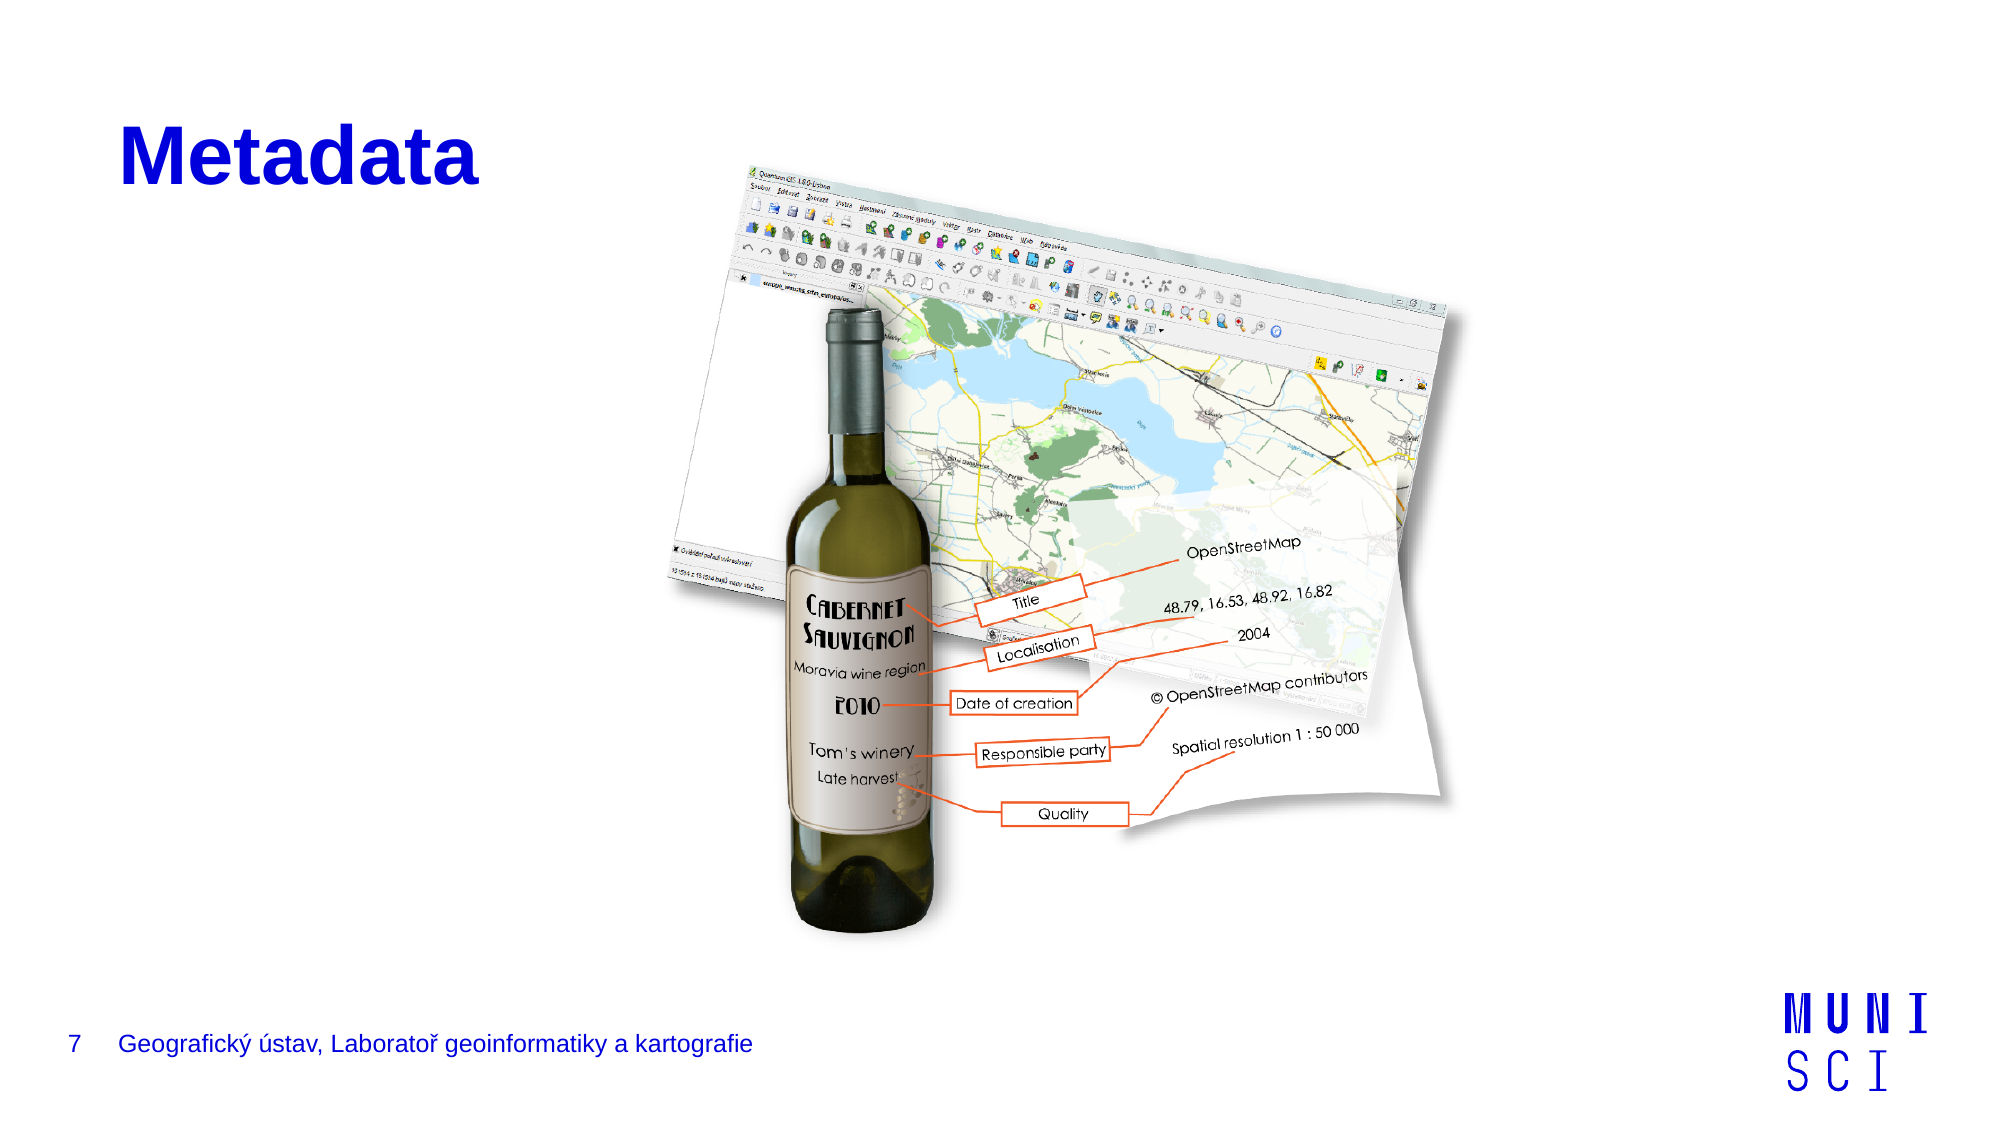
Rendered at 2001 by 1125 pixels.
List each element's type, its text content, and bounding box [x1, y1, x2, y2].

title Metadata [118, 118, 1883, 193]
slide_number 7 [67, 1021, 110, 1063]
footer Geografický ústav, Laboratoř geoinformatiky a kartografie [118, 1021, 1418, 1063]
picture [558, 157, 1483, 1022]
